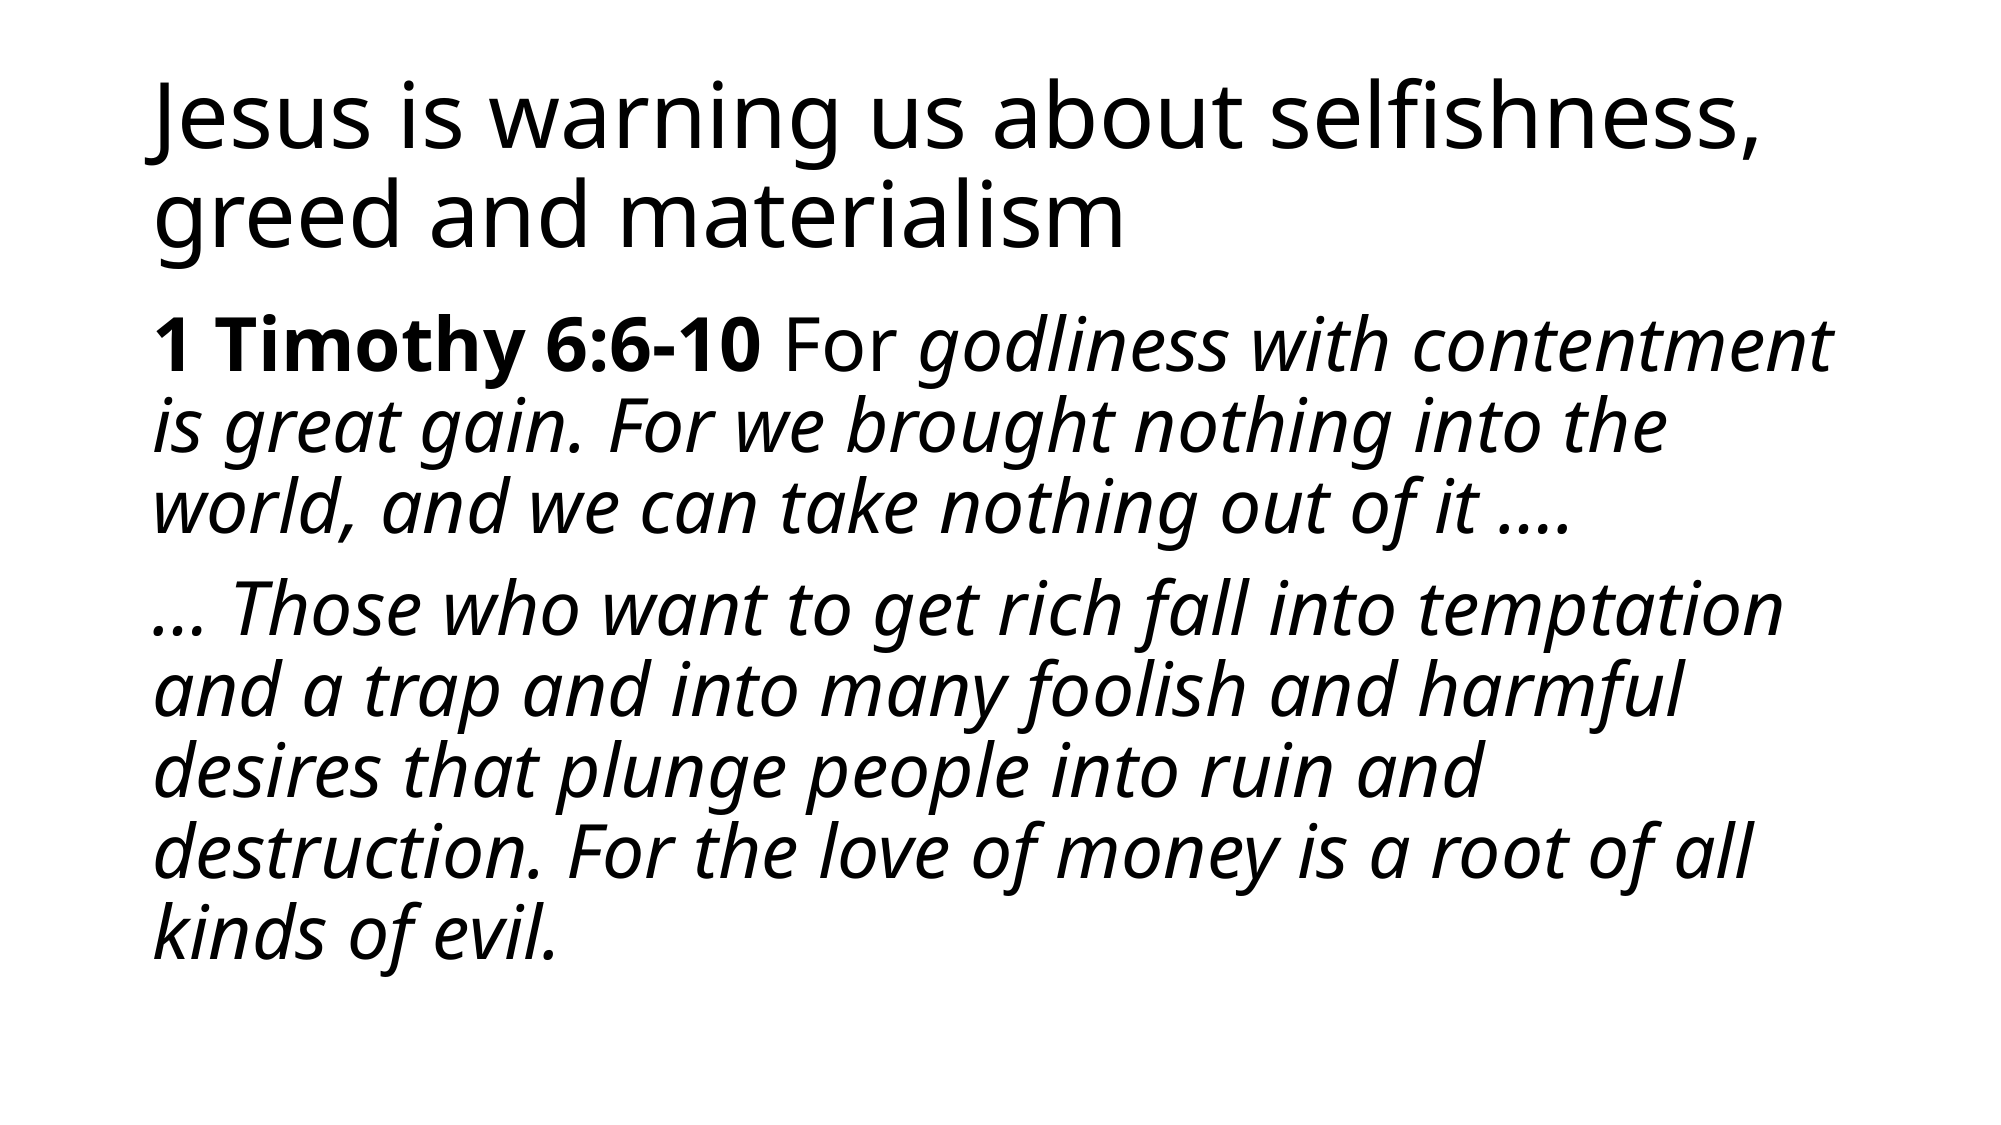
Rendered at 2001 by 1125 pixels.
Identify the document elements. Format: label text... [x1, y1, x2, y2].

list 1 Timothy 6:6-10 For godliness with contentment is great gain. For we brought nothing into the world, and we can take nothing out of it …. … Those who want to get rich fall into temptation and a trap and into many foolish and harmful desires that plunge people into ruin and destruction. For the love of money is a root of all kinds of evil. [137, 299, 1863, 1014]
title Jesus is warning us about selfishness, greed and materialism [137, 59, 1863, 278]
